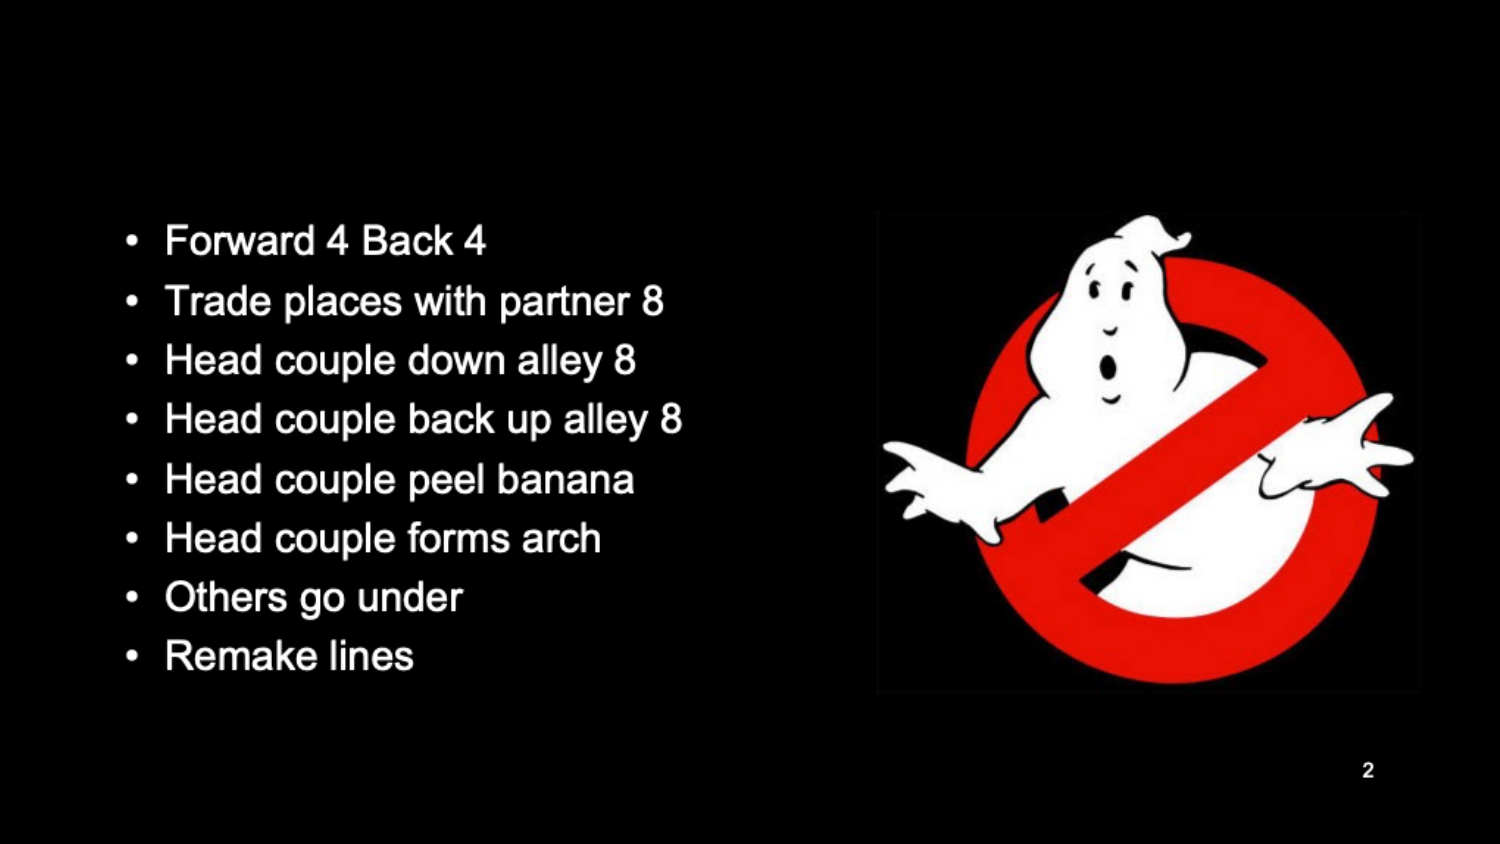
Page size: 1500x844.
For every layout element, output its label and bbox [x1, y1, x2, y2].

picture [44, 24, 1456, 819]
